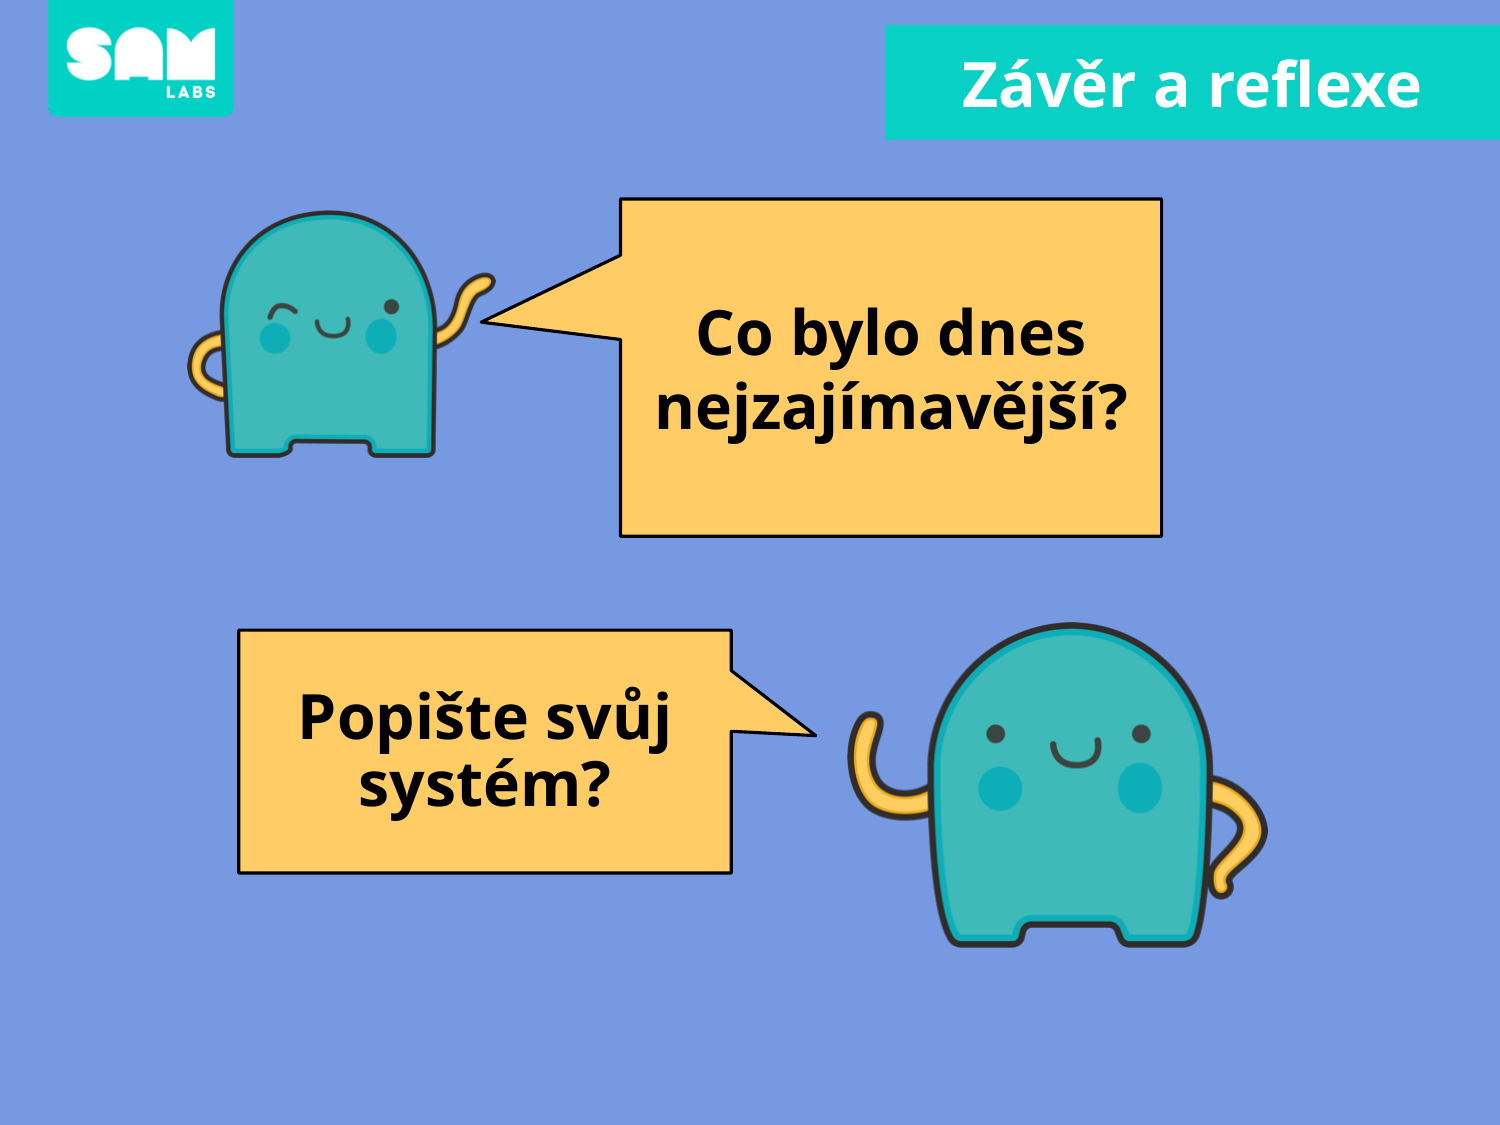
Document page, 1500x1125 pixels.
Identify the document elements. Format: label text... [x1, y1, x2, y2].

picture [847, 622, 1268, 948]
text_box Popište svůj systém? [262, 685, 708, 873]
text_box Co bylo dnes nejzajímavější? [499, 198, 1162, 537]
text_box Závěr a reflexe [885, 24, 1500, 140]
picture [0, 0, 234, 118]
picture [187, 210, 496, 459]
text_box [238, 630, 816, 873]
